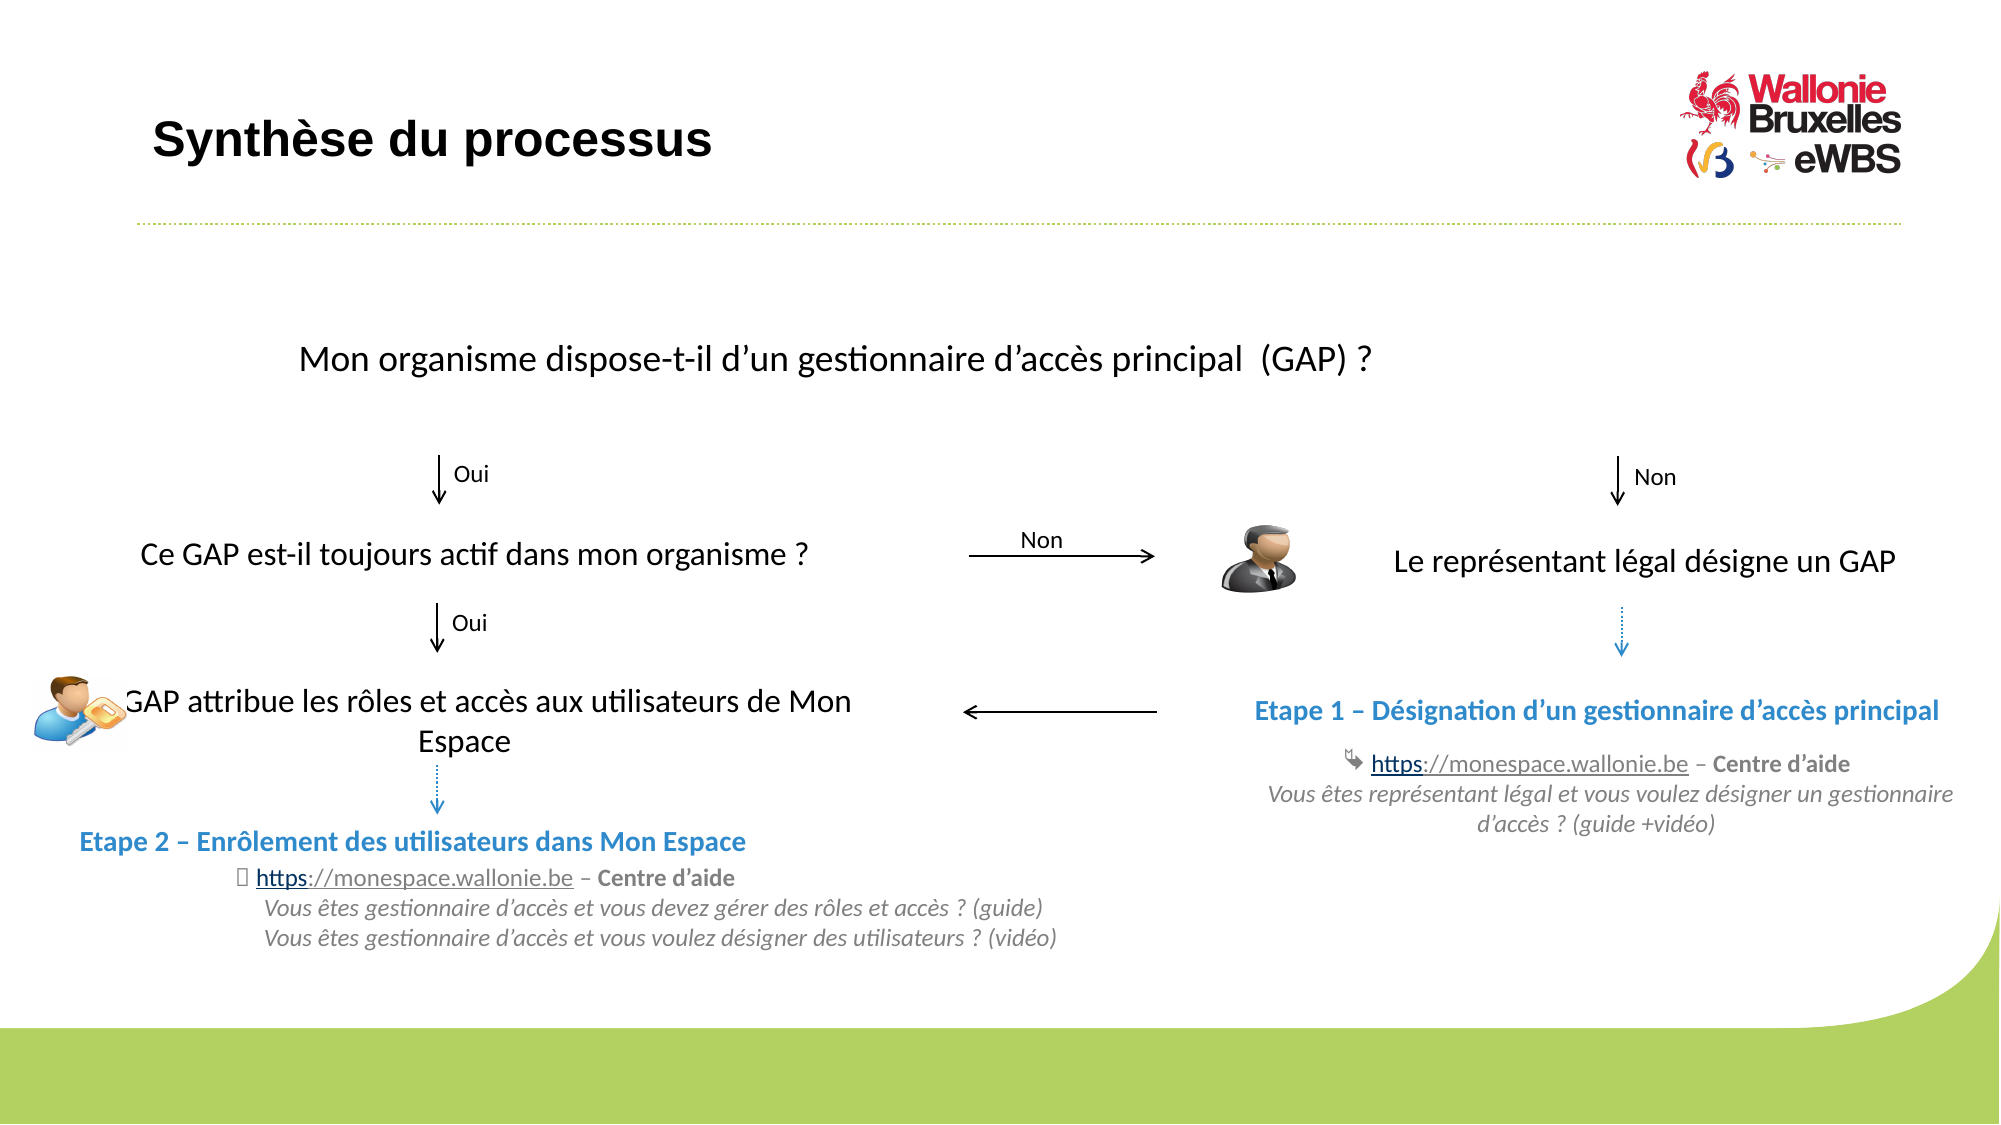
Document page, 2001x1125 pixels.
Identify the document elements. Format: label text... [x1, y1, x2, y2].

title Synthèse du processus [137, 102, 1863, 178]
text_box Mon organisme dispose-t-il d’un gestionnaire d’accès principal (GAP) ? [283, 326, 1838, 386]
text_box Etape 1 – Désignation d’un gestionnaire d’accès principal [1174, 683, 2000, 734]
picture [33, 676, 127, 750]
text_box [437, 598, 563, 653]
picture [1680, 71, 1901, 178]
text_box Non [1005, 516, 1138, 556]
text_box Non [1005, 557, 1138, 561]
picture [1209, 525, 1317, 593]
text_box https://monespace.wallonie.be – Centre d’aide Vous êtes représentant légal et vous voulez désigner un gestionnaire d’accès ? (guide +vidéo) [1193, 740, 2000, 845]
text_box Le GAP attribue les rôles et accès aux utilisateurs de Mon Espace [48, 667, 881, 767]
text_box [439, 450, 565, 505]
text_box Etape 2 – Enrôlement des utilisateurs dans Mon Espace  https://monespace.wallonie.be – Centre d’aide Vous êtes gestionnaire d’accès et vous devez gérer des rôles et accès ? (guide) Vous êtes gestionnaire d’accès et vous voulez désigner des utilisateurs ? (vidéo) [64, 814, 1099, 999]
text_box Ce GAP est-il toujours actif dans mon organisme ? [0, 525, 1027, 580]
picture [0, 891, 2000, 1125]
text_box Le représentant légal désigne un GAP [1317, 527, 2000, 588]
text_box Non [1619, 453, 1751, 498]
